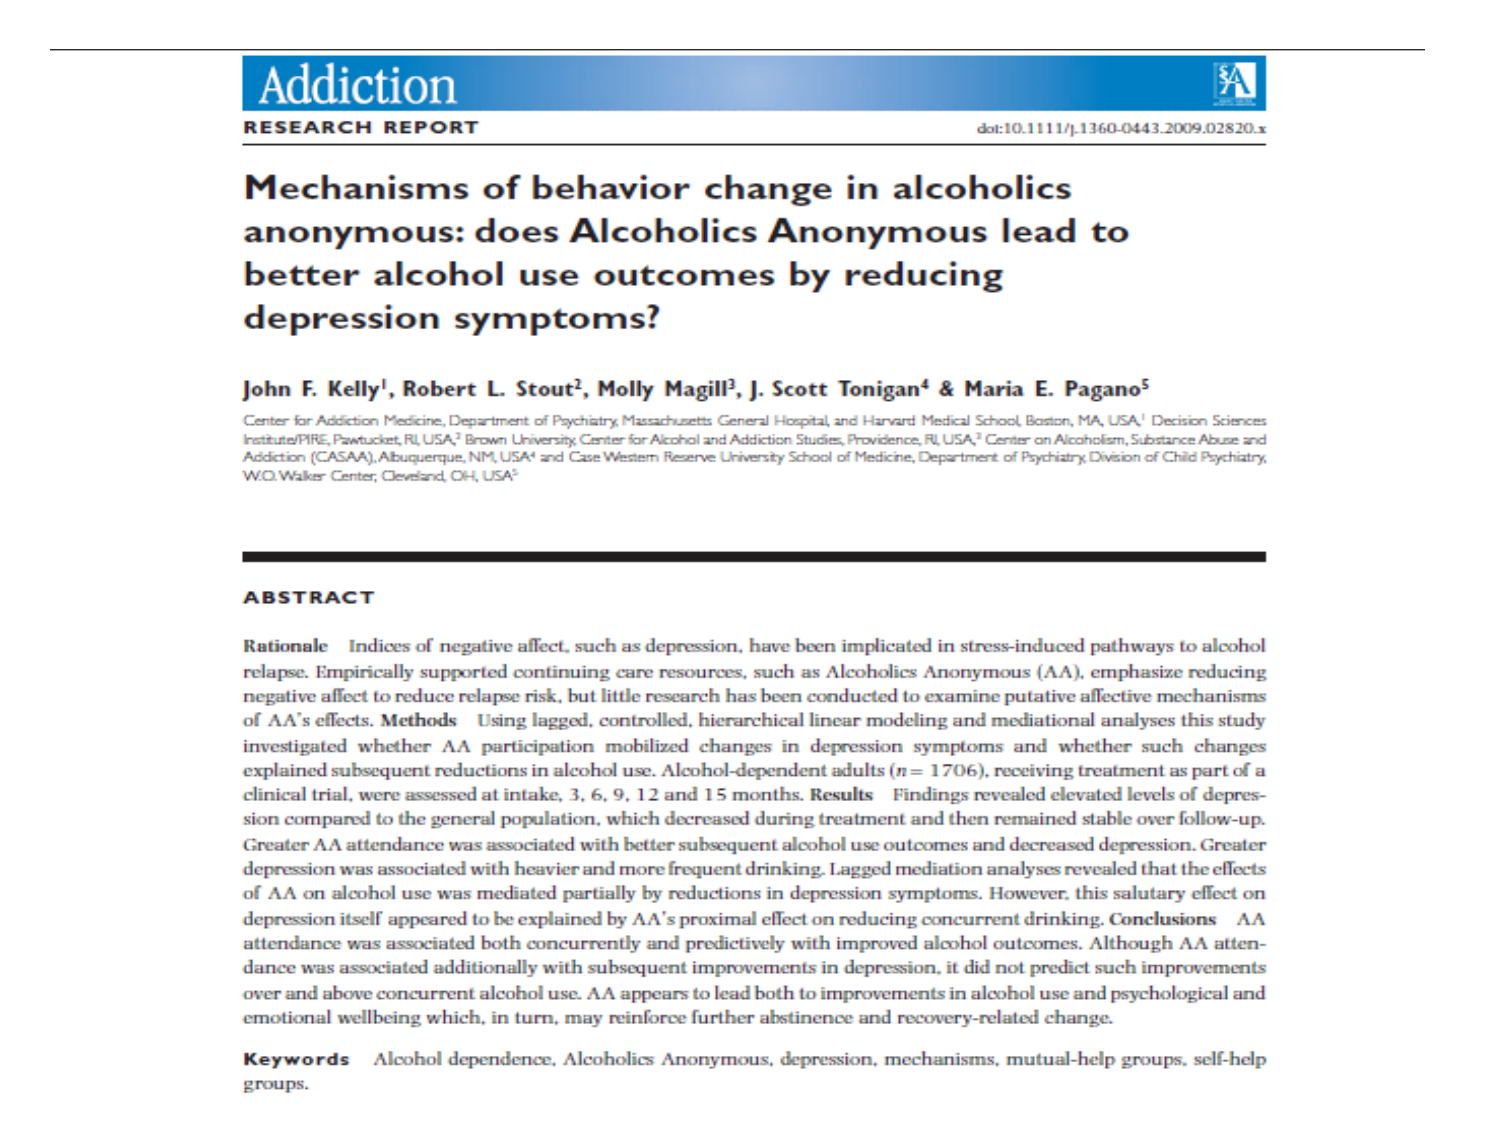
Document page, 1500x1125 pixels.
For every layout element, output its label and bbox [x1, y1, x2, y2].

list [49, 49, 1426, 1101]
